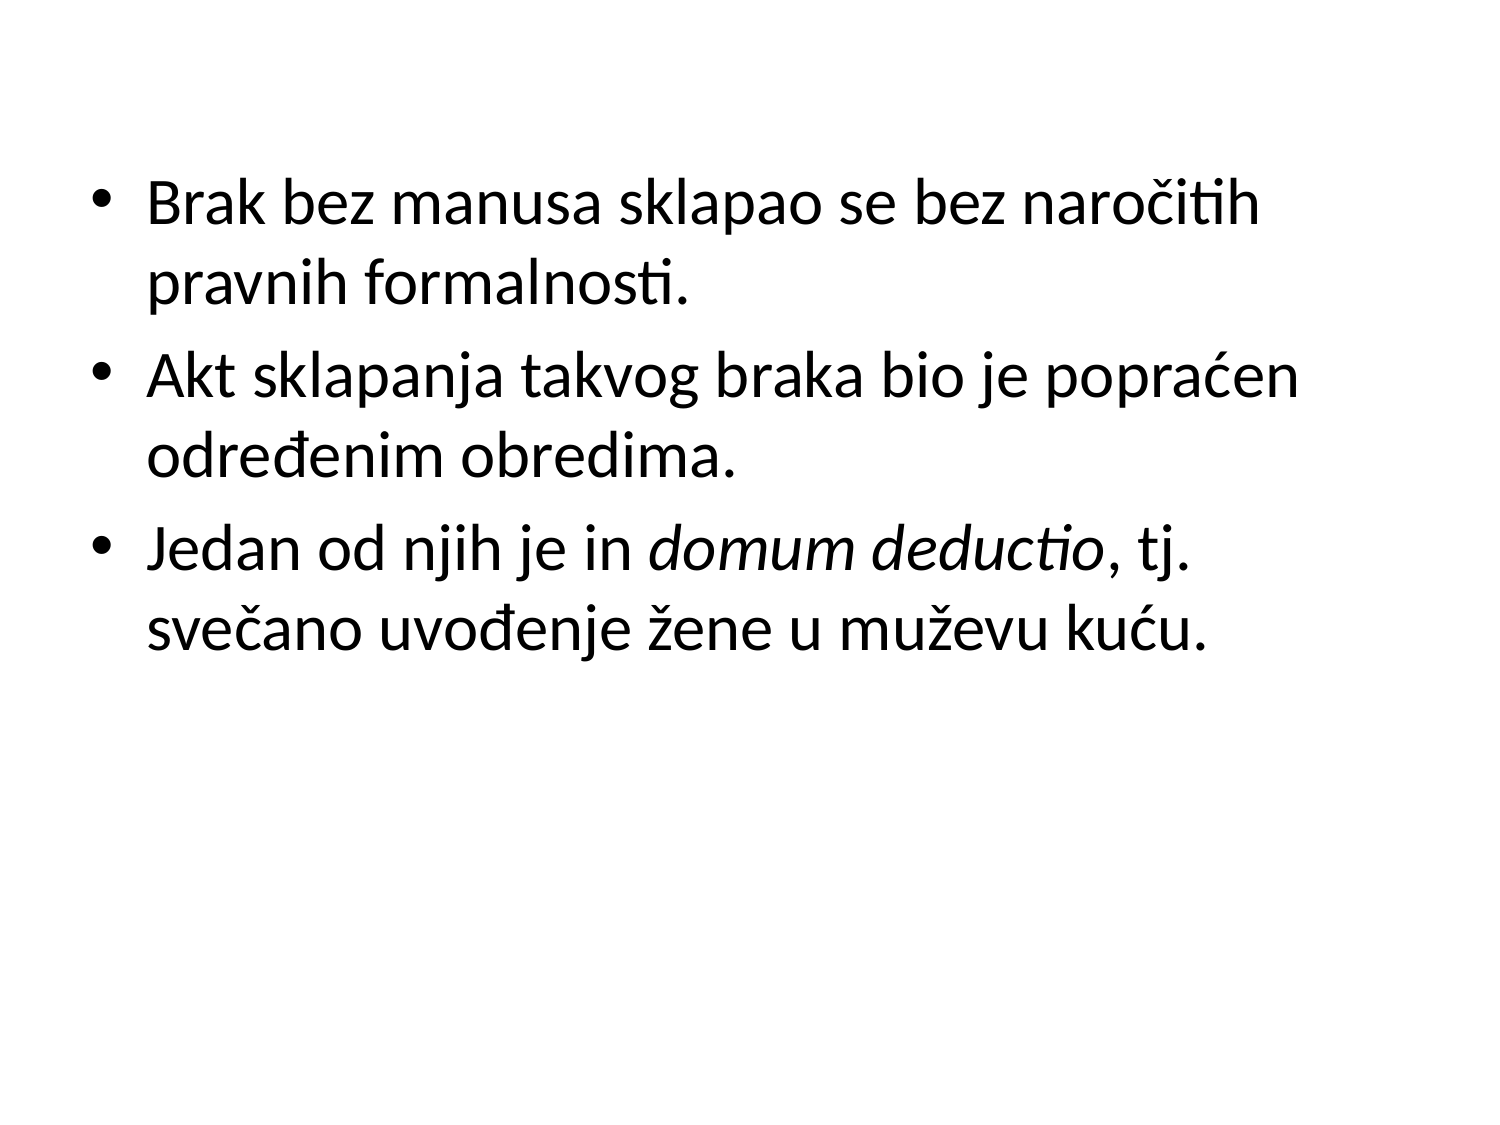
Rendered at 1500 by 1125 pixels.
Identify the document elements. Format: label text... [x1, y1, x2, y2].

list Brak bez manusa sklapao se bez naročitih pravnih formalnosti. Akt sklapanja takvog braka bio je popraćen određenim obredima. Jedan od njih je in domum deductio, tj. svečano uvođenje žene u muževu kuću. [75, 149, 1425, 1005]
